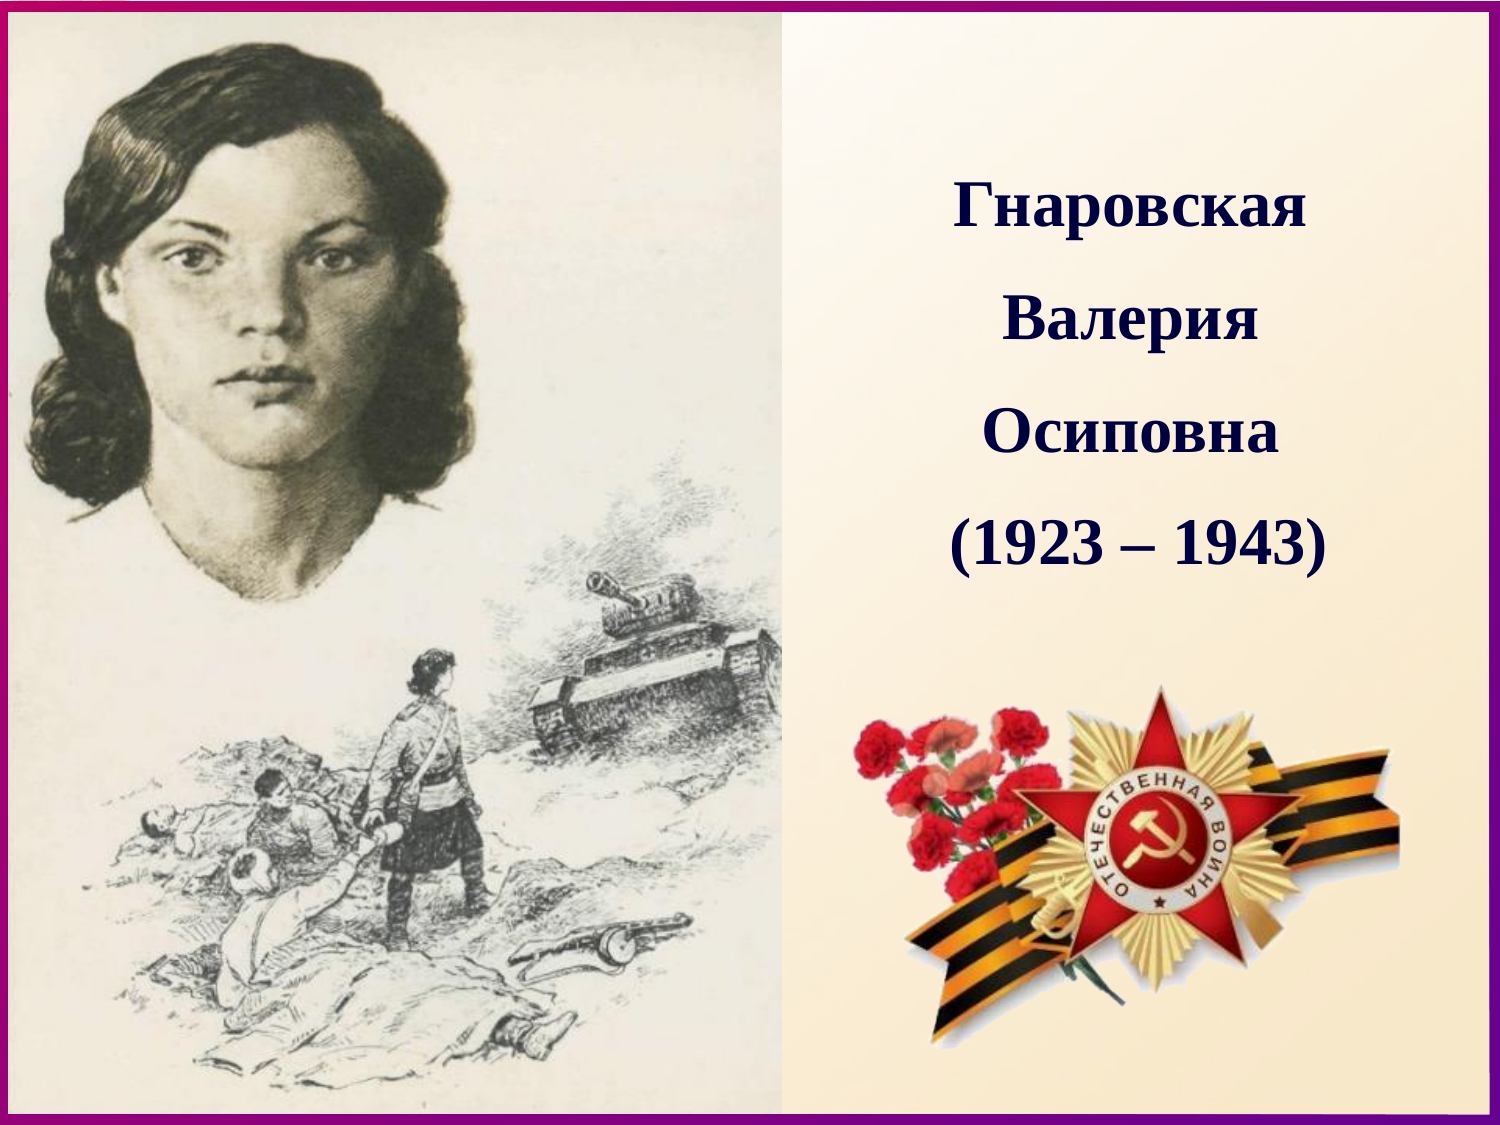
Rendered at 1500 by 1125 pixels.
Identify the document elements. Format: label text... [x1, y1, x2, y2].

picture [5, 12, 783, 1118]
text_box [0, 0, 1500, 1125]
picture [838, 667, 1430, 1057]
text_box Гнаровская Валерия Осиповна (1923 – 1943) [796, 140, 1482, 586]
